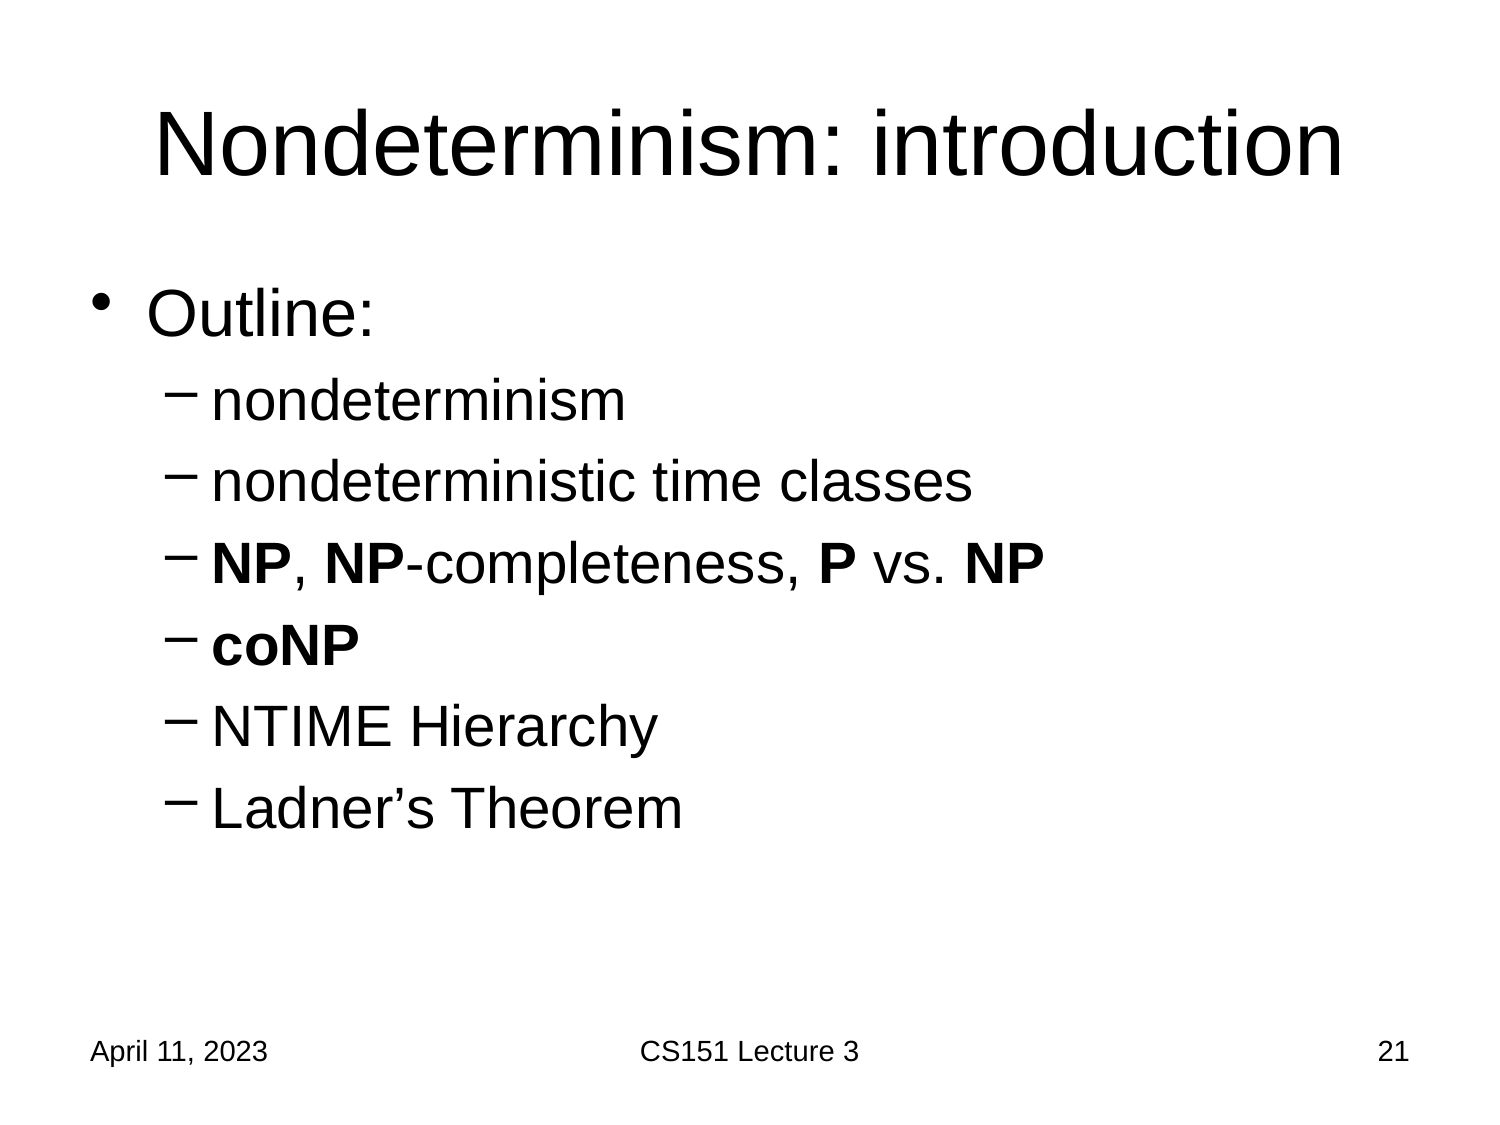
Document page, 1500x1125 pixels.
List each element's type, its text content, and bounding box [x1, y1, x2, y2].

title Nondeterminism: introduction [75, 45, 1425, 233]
slide_number 21 [1074, 1024, 1426, 1103]
list Outline: nondeterminism nondeterministic time classes NP, NP-completeness, P vs. NP coNP NTIME Hierarchy Ladner’s Theorem [75, 262, 1425, 1005]
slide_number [74, 1024, 426, 1103]
footer CS151 Lecture 3 [512, 1024, 988, 1103]
